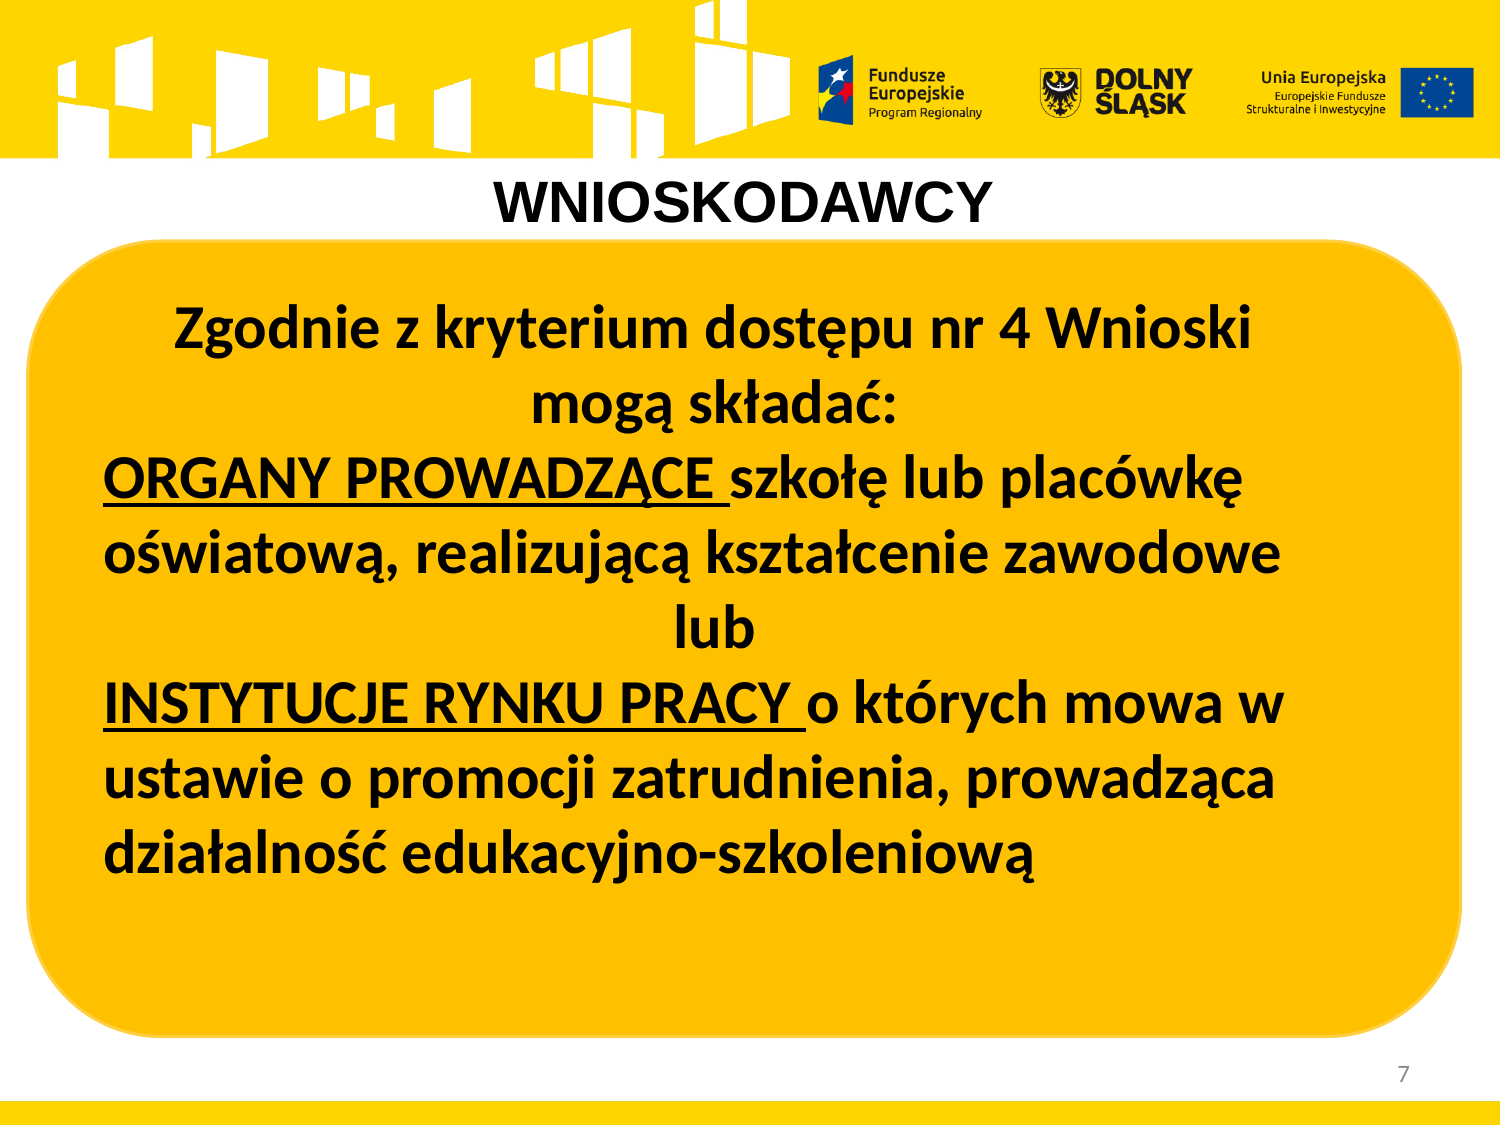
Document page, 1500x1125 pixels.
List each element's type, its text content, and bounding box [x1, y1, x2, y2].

picture [0, 0, 1500, 1125]
text_box Zgodnie z kryterium dostępu nr 4 Wnioski mogą składać: ORGANY PROWADZĄCE szkołę lub placówkę oświatową, realizującą kształcenie zawodowe lub INSTYTUCJE RYNKU PRACY o których mowa w ustawie o promocji zatrudnienia, prowadząca działalność edukacyjno-szkoleniową [88, 278, 1341, 1012]
slide_number 7 [1074, 1042, 1425, 1103]
text_box [26, 239, 1463, 1039]
text_box [0, 233, 1377, 1060]
text_box WNIOSKODAWCY [478, 157, 1010, 242]
